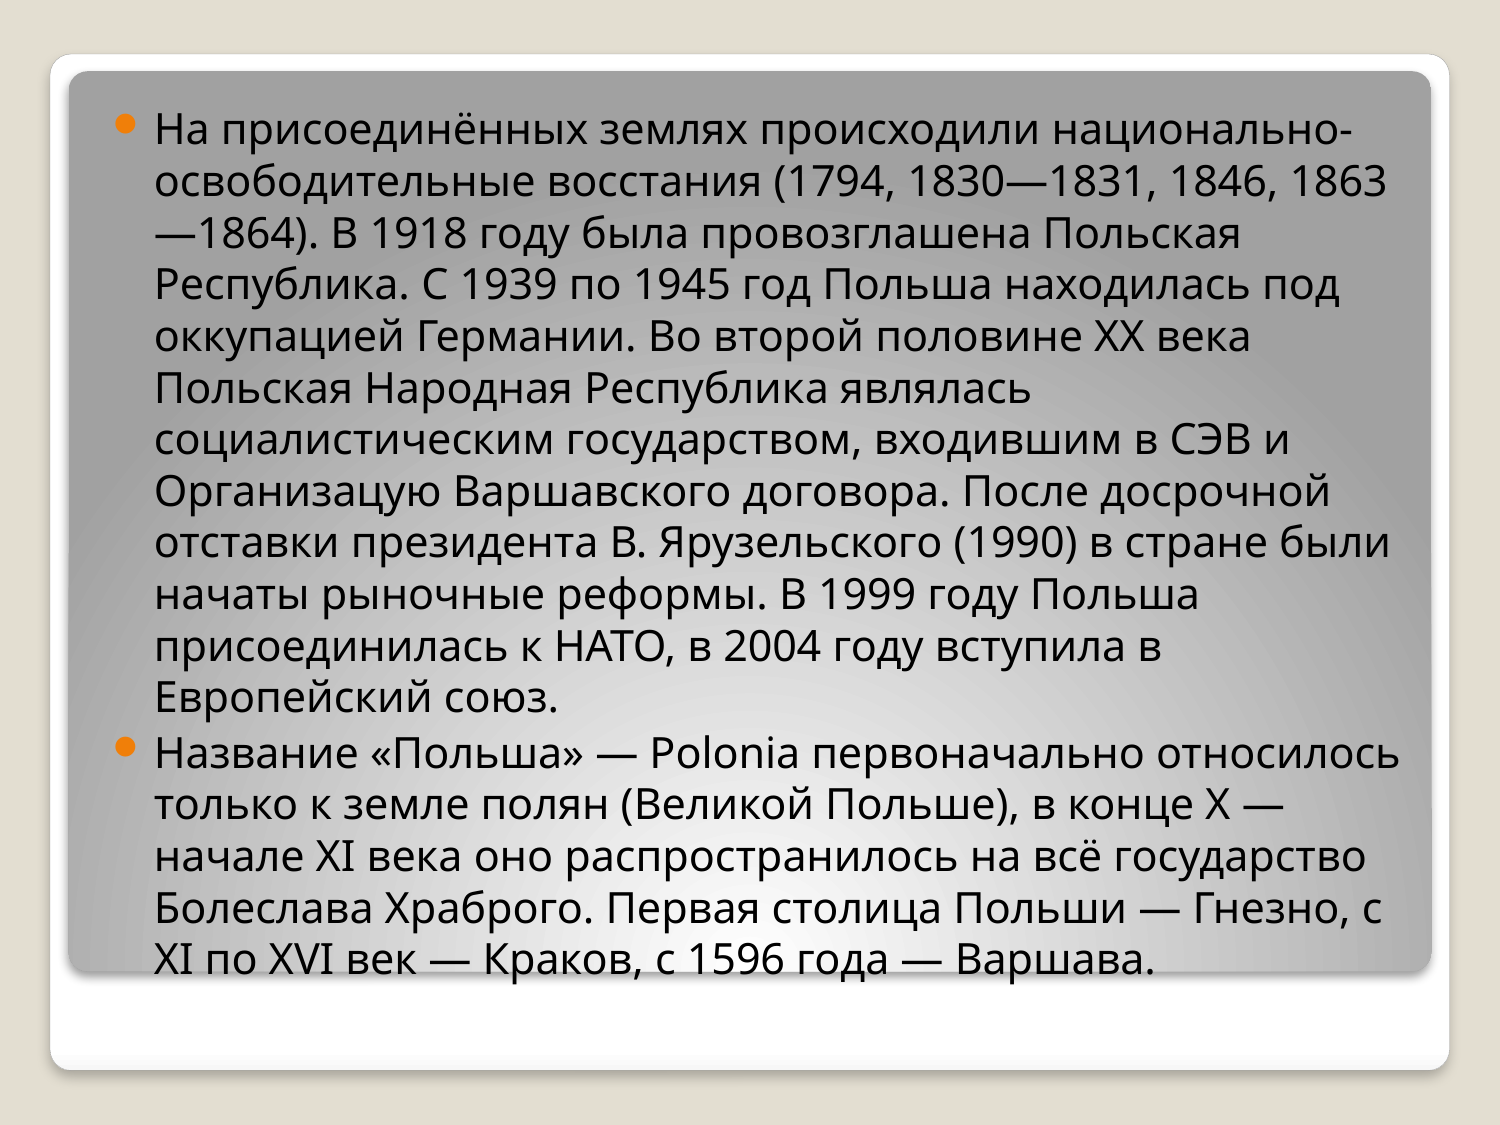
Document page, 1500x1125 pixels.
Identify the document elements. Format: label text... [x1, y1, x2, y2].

list На присоединённых землях происходили национально-освободительные восстания (1794, 1830—1831, 1846, 1863—1864). В 1918 году была провозглашена Польская Республика. С 1939 по 1945 год Польша находилась под оккупацией Германии. Во второй половине XX века Польская Народная Республика являлась социалистическим государством, входившим в СЭВ и Организацую Варшавского договора. После досрочной отставки президента В. Ярузельского (1990) в стране были начаты рыночные реформы. В 1999 году Польша присоединилась к НАТО, в 2004 году вступила в Европейский союз. Название «Польша» — Polonia первоначально относилось только к земле полян (Великой Польше), в конце X — начале XI века оно распространилось на всё государство Болеслава Храброго. Первая столица Польши — Гнезно, с XI по XVI век — Краков, с 1596 года — Варшава. [82, 86, 1425, 1012]
